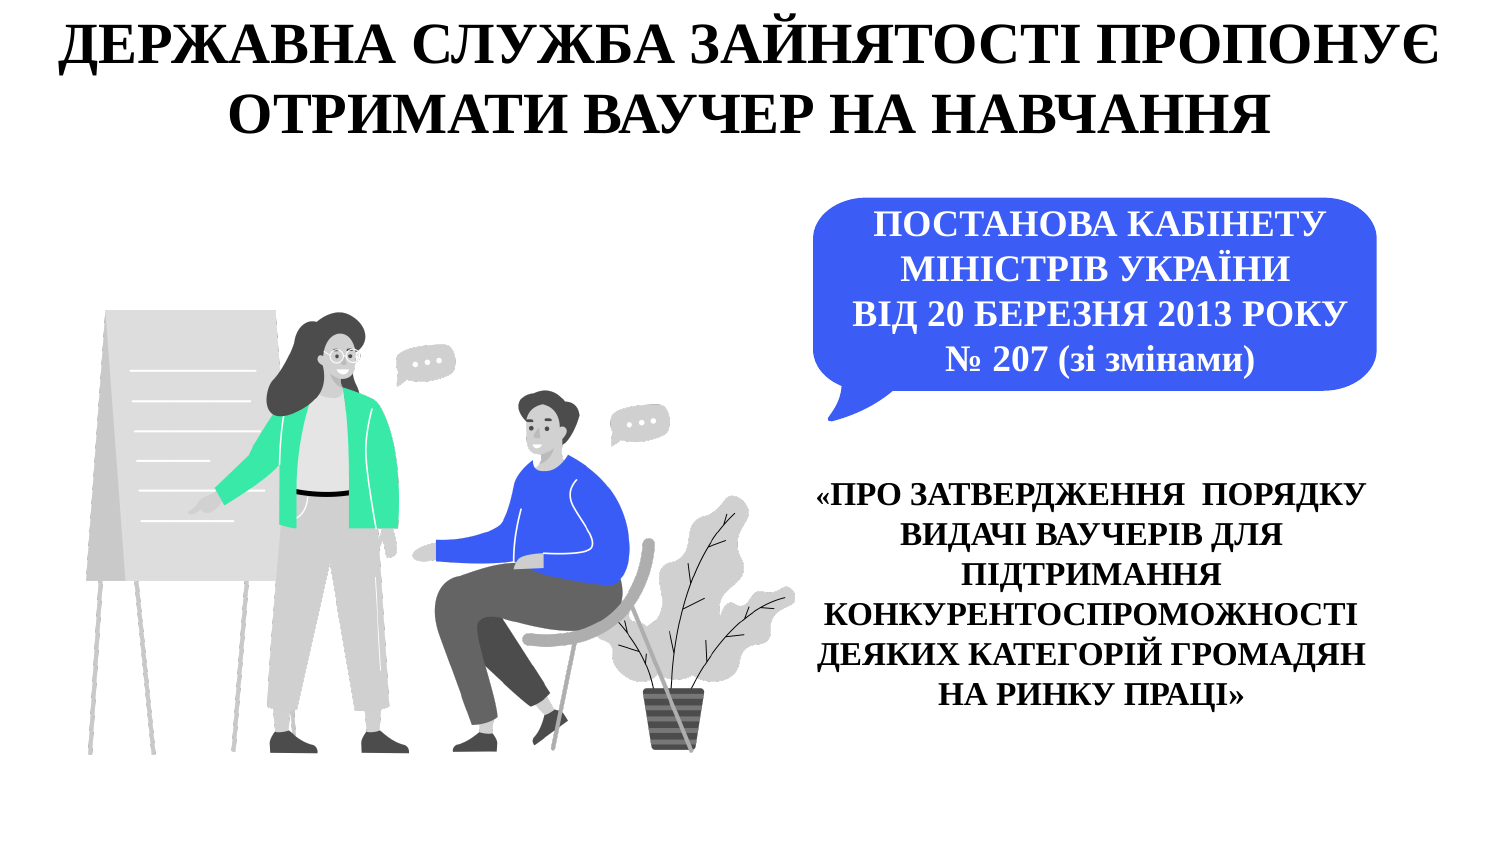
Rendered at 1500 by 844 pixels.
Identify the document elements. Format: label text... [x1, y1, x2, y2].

text_box ПОСТАНОВА КАБІНЕТУ МІНІСТРІВ УКРАЇНИ ВІД 20 БЕРЕЗНЯ 2013 РОКУ № 207 (зі змінами) [831, 191, 1369, 387]
picture [86, 310, 795, 755]
text_box [1369, 217, 1377, 371]
text_box «ПРО ЗАТВЕРДЖЕННЯ ПОРЯДКУ ВИДАЧІ ВАУЧЕРІВ ДЛЯ ПІДТРИМАННЯ КОНКУРЕНТОСПРОМОЖНОСТІ ДЕЯКИХ КАТЕГОРІЙ ГРОМАДЯН НА РИНКУ ПРАЦІ» [793, 465, 1390, 720]
text_box [827, 387, 1346, 422]
text_box ДЕРЖАВНА СЛУЖБА ЗАЙНЯТОСТІ ПРОПОНУЄ ОТРИМАТИ ВАУЧЕР НА НАВЧАННЯ [0, 0, 1500, 152]
text_box [813, 208, 831, 381]
